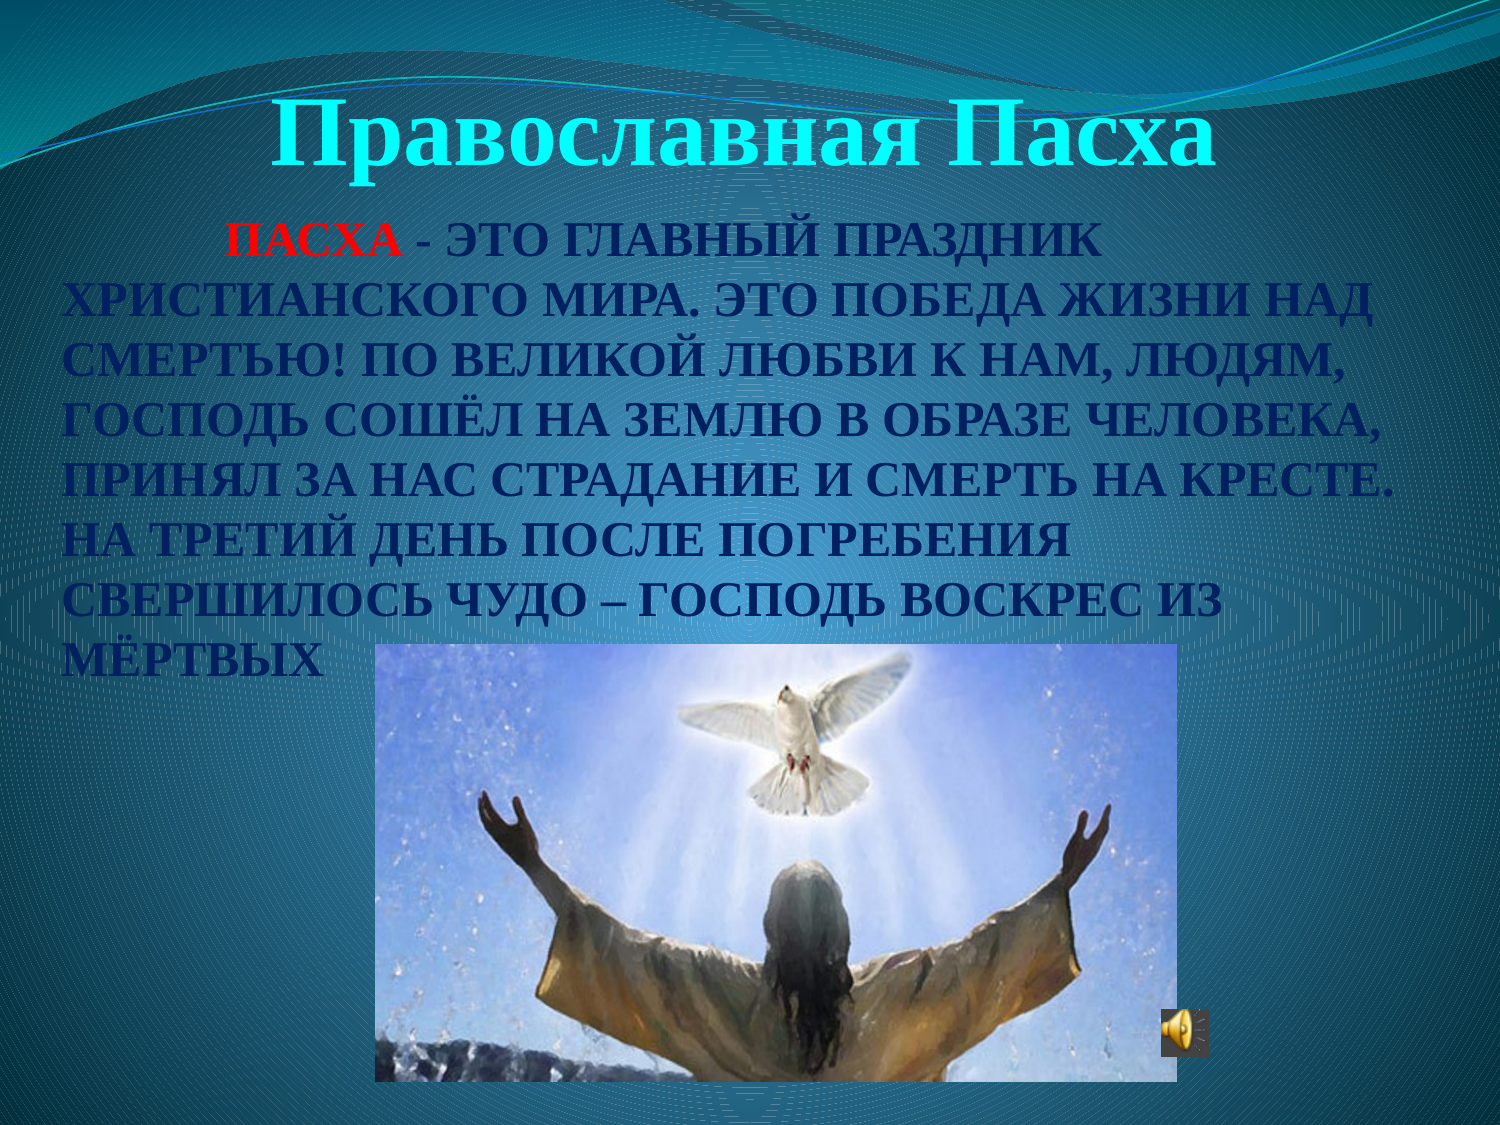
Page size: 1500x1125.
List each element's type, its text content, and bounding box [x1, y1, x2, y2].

text_box Православная Пасха [222, 58, 1266, 199]
picture [374, 644, 1211, 1082]
text_box ПАСХА - ЭТО ГЛАВНЫЙ ПРАЗДНИК ХРИСТИАНСКОГО МИРА. ЭТО ПОБЕДА ЖИЗНИ НАД СМЕРТЬЮ! ПО ВЕЛИКОЙ ЛЮБВИ К НАМ, ЛЮДЯМ, ГОСПОДЬ СОШЁЛ НА ЗЕМЛЮ В ОБРАЗЕ ЧЕЛОВЕКА, ПРИНЯЛ ЗА НАС СТРАДАНИЕ И СМЕРТЬ НА КРЕСТЕ. НА ТРЕТИЙ ДЕНЬ ПОСЛЕ ПОГРЕБЕНИЯ СВЕРШИЛОСЬ ЧУДО – ГОСПОДЬ ВОСКРЕС ИЗ МЁРТВЫХ [46, 199, 1454, 694]
